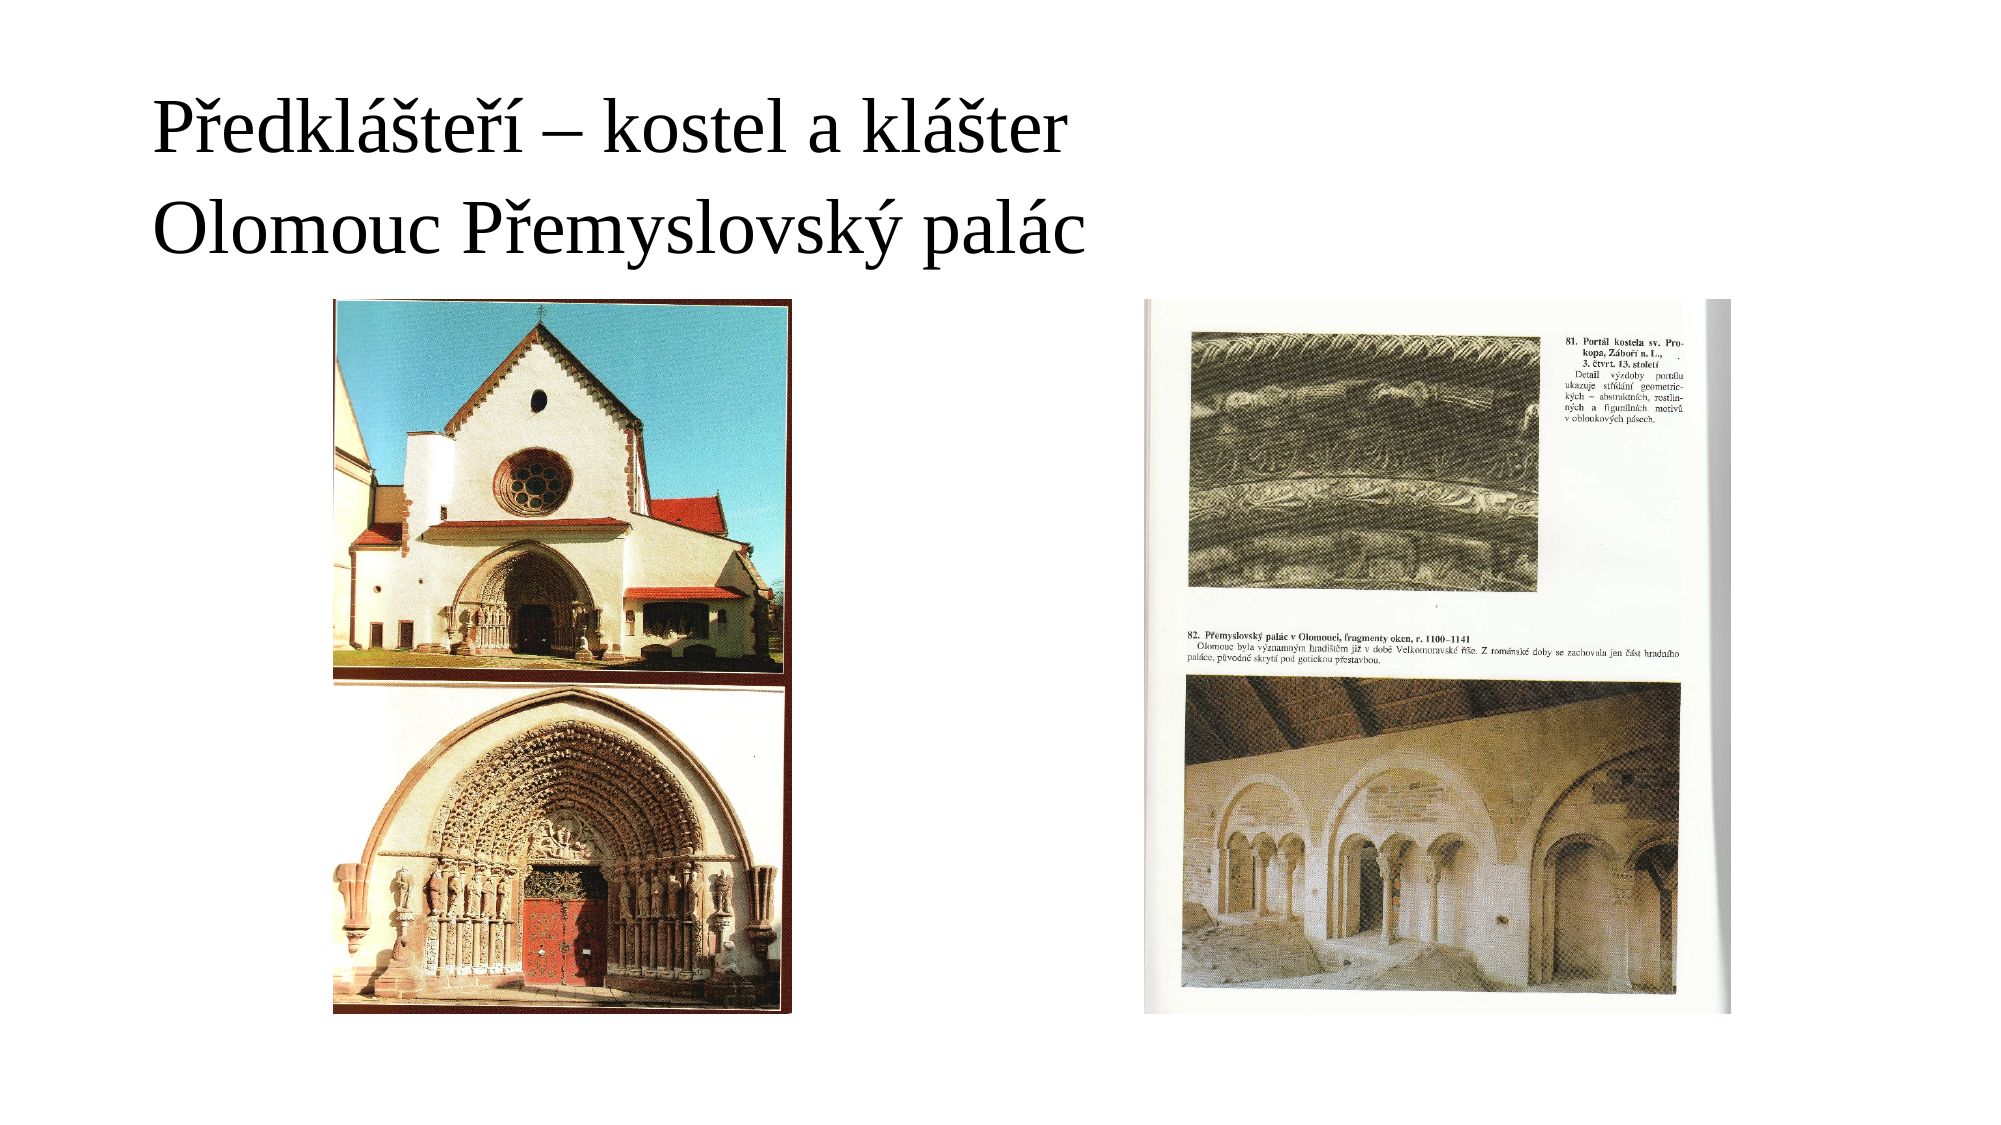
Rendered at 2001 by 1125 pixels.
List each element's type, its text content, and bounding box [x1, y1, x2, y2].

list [1143, 299, 1731, 1014]
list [333, 299, 792, 1014]
title Předklášteří – kostel a klášter Olomouc Přemyslovský palác [137, 59, 1863, 278]
